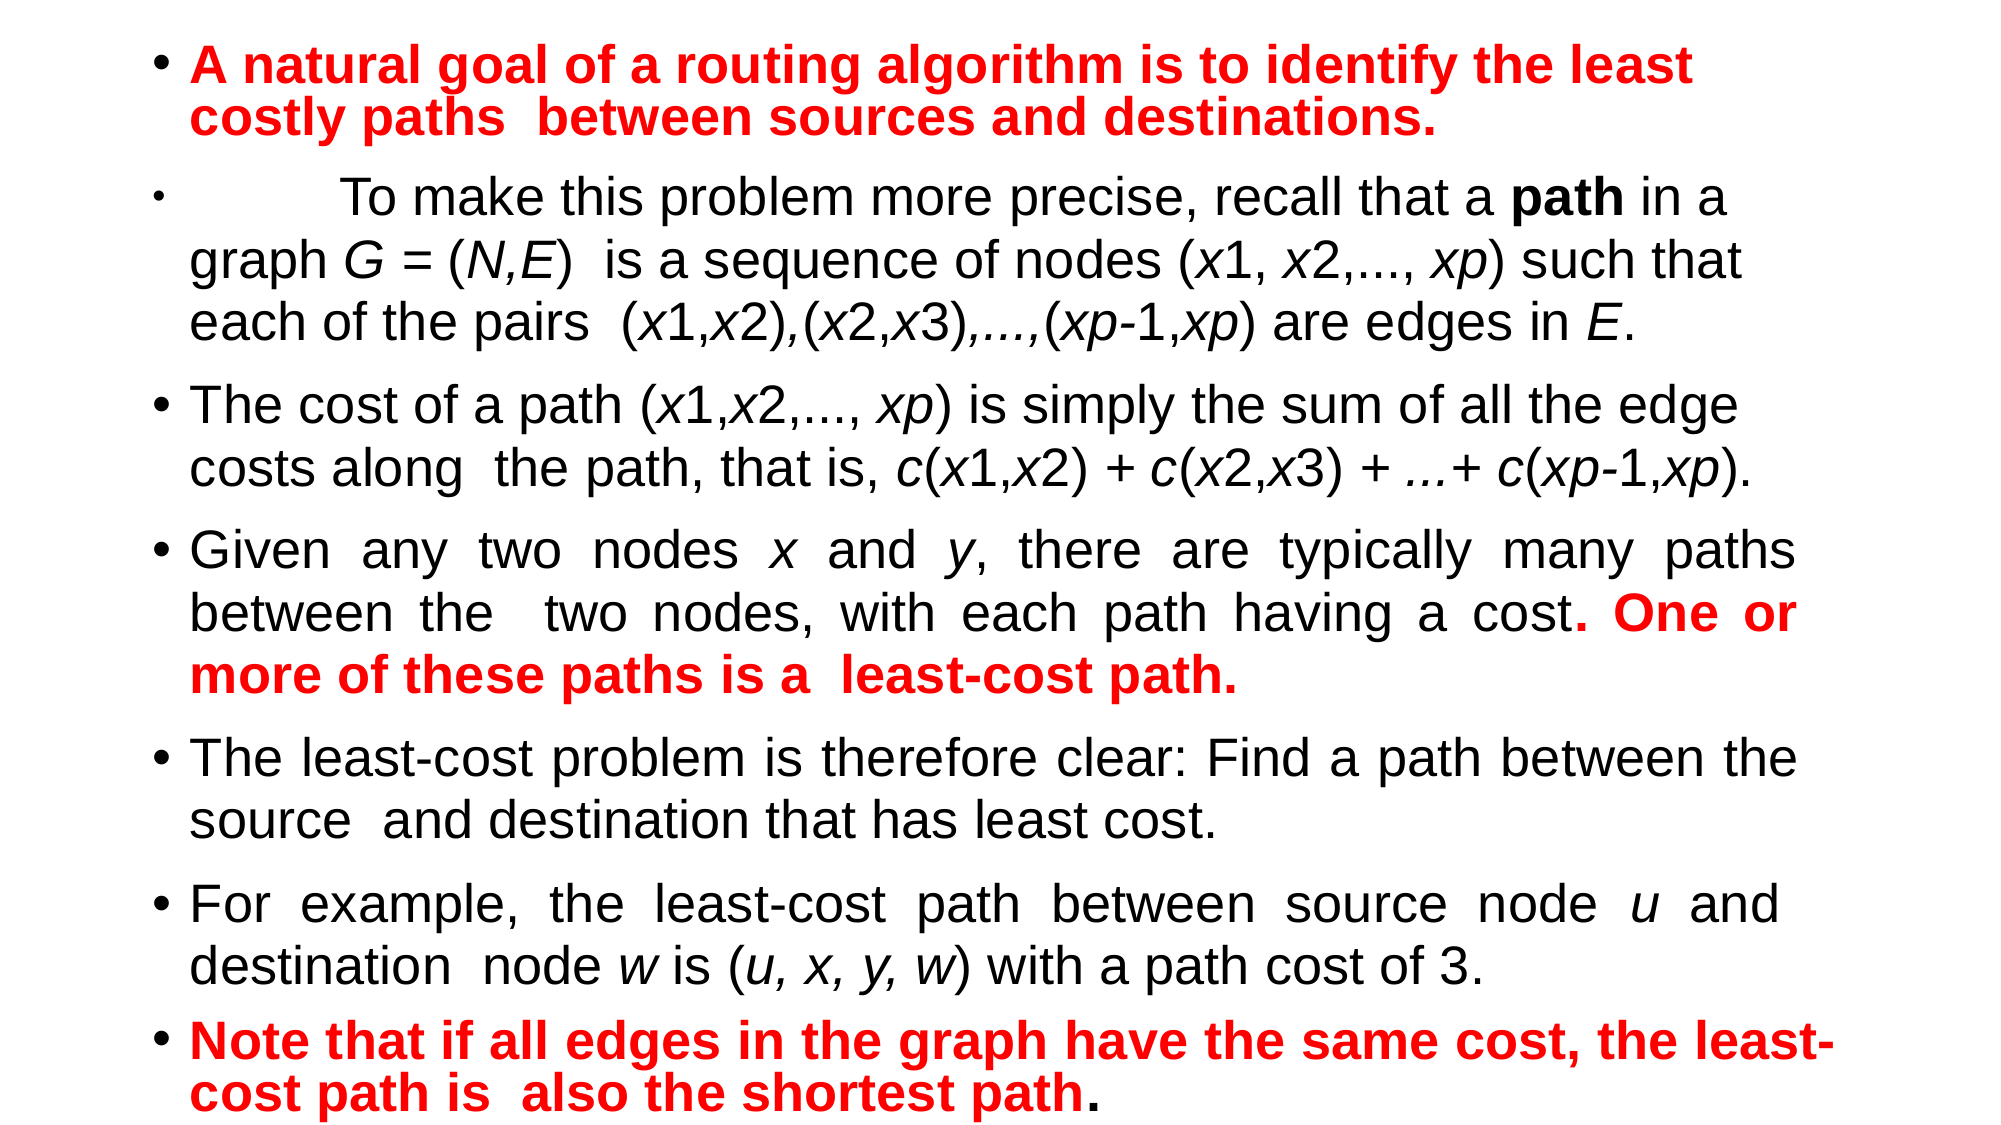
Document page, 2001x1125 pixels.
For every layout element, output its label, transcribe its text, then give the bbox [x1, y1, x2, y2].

text_box A natural goal of a routing algorithm is to identify the least costly paths between sources and destinations. To make this problem more precise, recall that a path in a graph G = (N,E) is a sequence of nodes (x1, x2,..., xp) such that each of the pairs (x1,x2),(x2,x3),...,(xp-1,xp) are edges in E. The cost of a path (x1,x2,..., xp) is simply the sum of all the edge costs along the path, that is, c(x1,x2) + c(x2,x3) + ...+ c(xp-1,xp). Given any two nodes x and y, there are typically many paths between the two nodes, with each path having a cost. One or more of these paths is a least-cost path. The least-cost problem is therefore clear: Find a path between the source and destination that has least cost. For example, the least-cost path between source node u and destination node w is (u, x, y, w) with a path cost of 3. Note that if all edges in the graph have the same cost, the least-cost path is also the shortest path. [150, 26, 1850, 1122]
